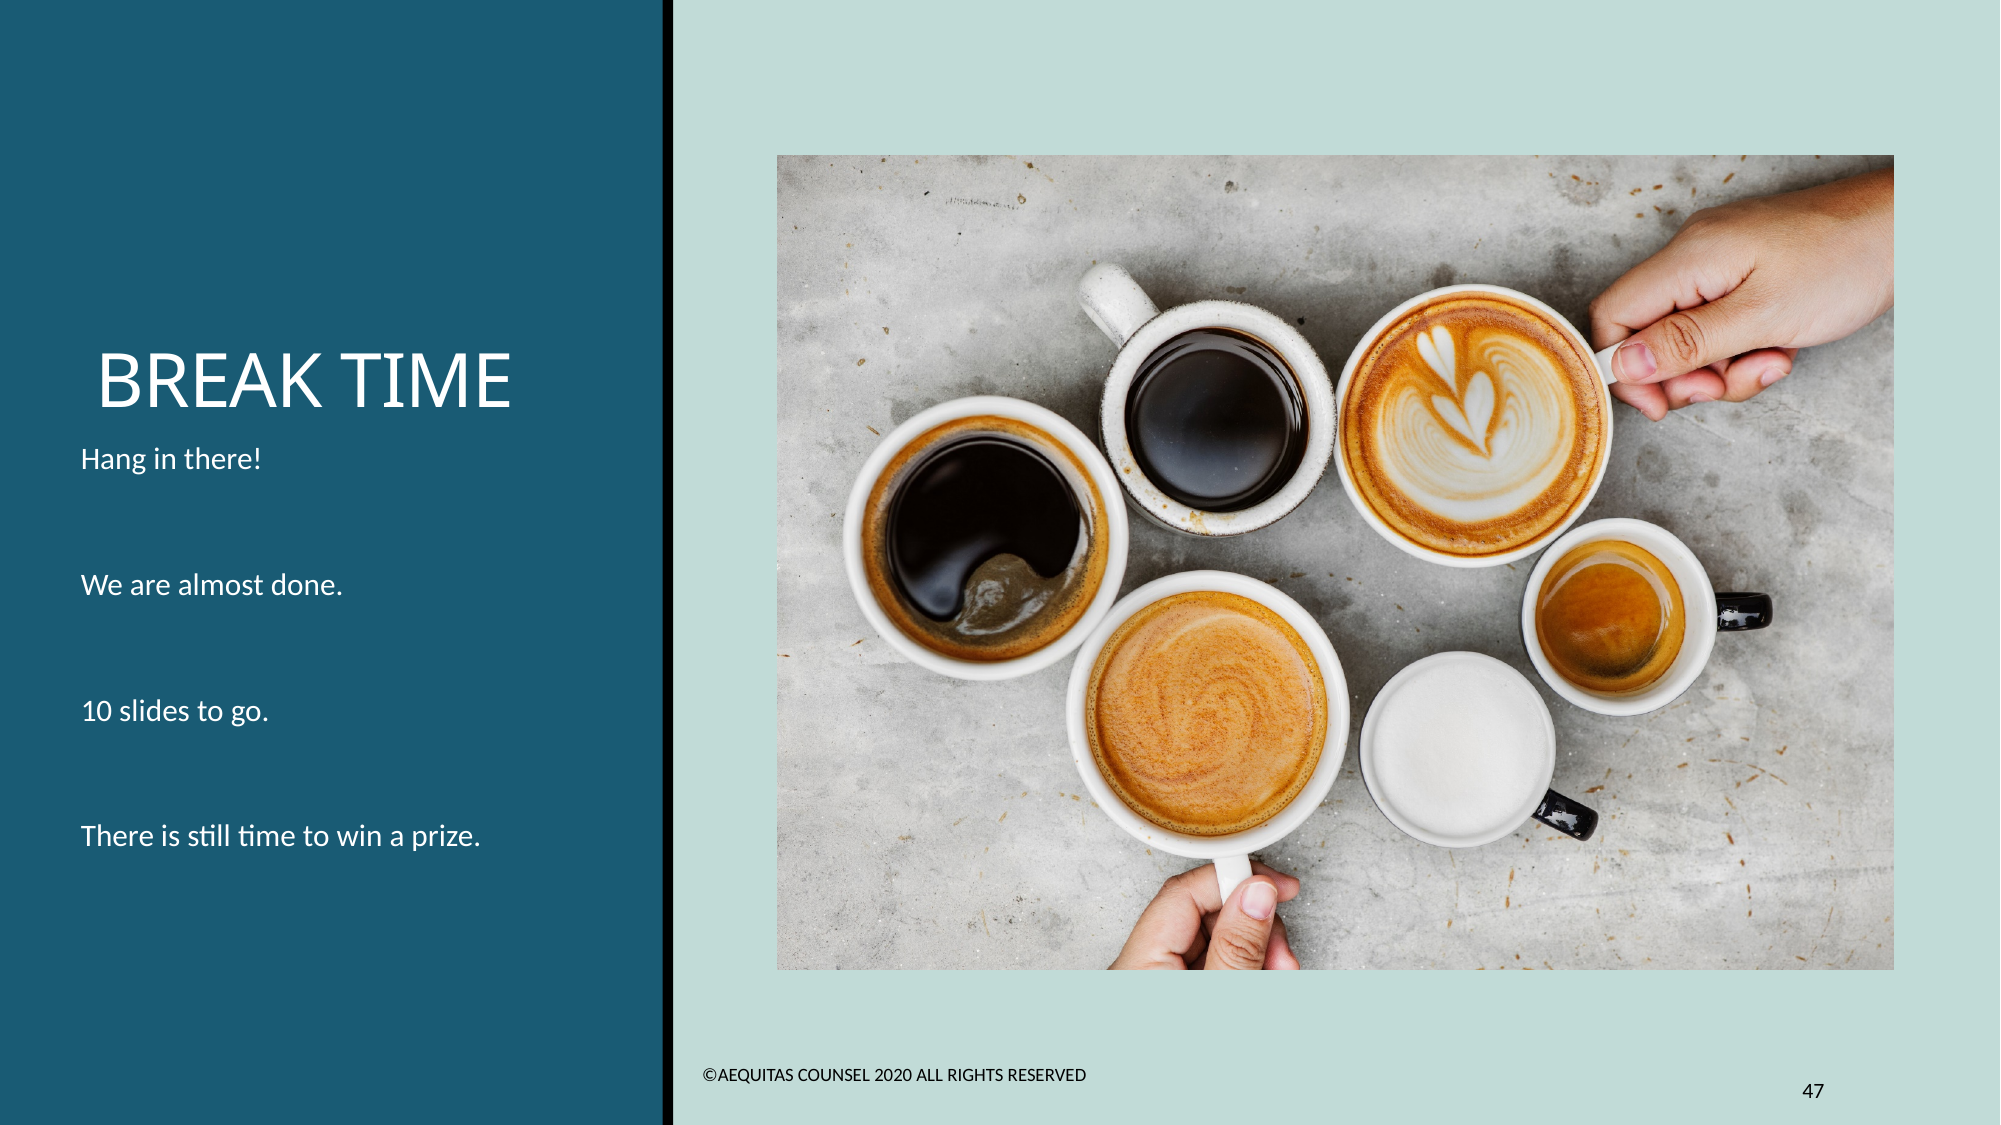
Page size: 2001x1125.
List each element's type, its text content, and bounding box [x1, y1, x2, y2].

slide_number 47 [1624, 1059, 1840, 1120]
title BREAK TIME [80, 84, 587, 430]
footer ©Aequitas Counsel 2020 All Rights Reserved [687, 1043, 1304, 1104]
list Hang in there! We are almost done. 10 slides to go. There is still time to win a prize. [80, 435, 587, 983]
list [777, 154, 1894, 971]
